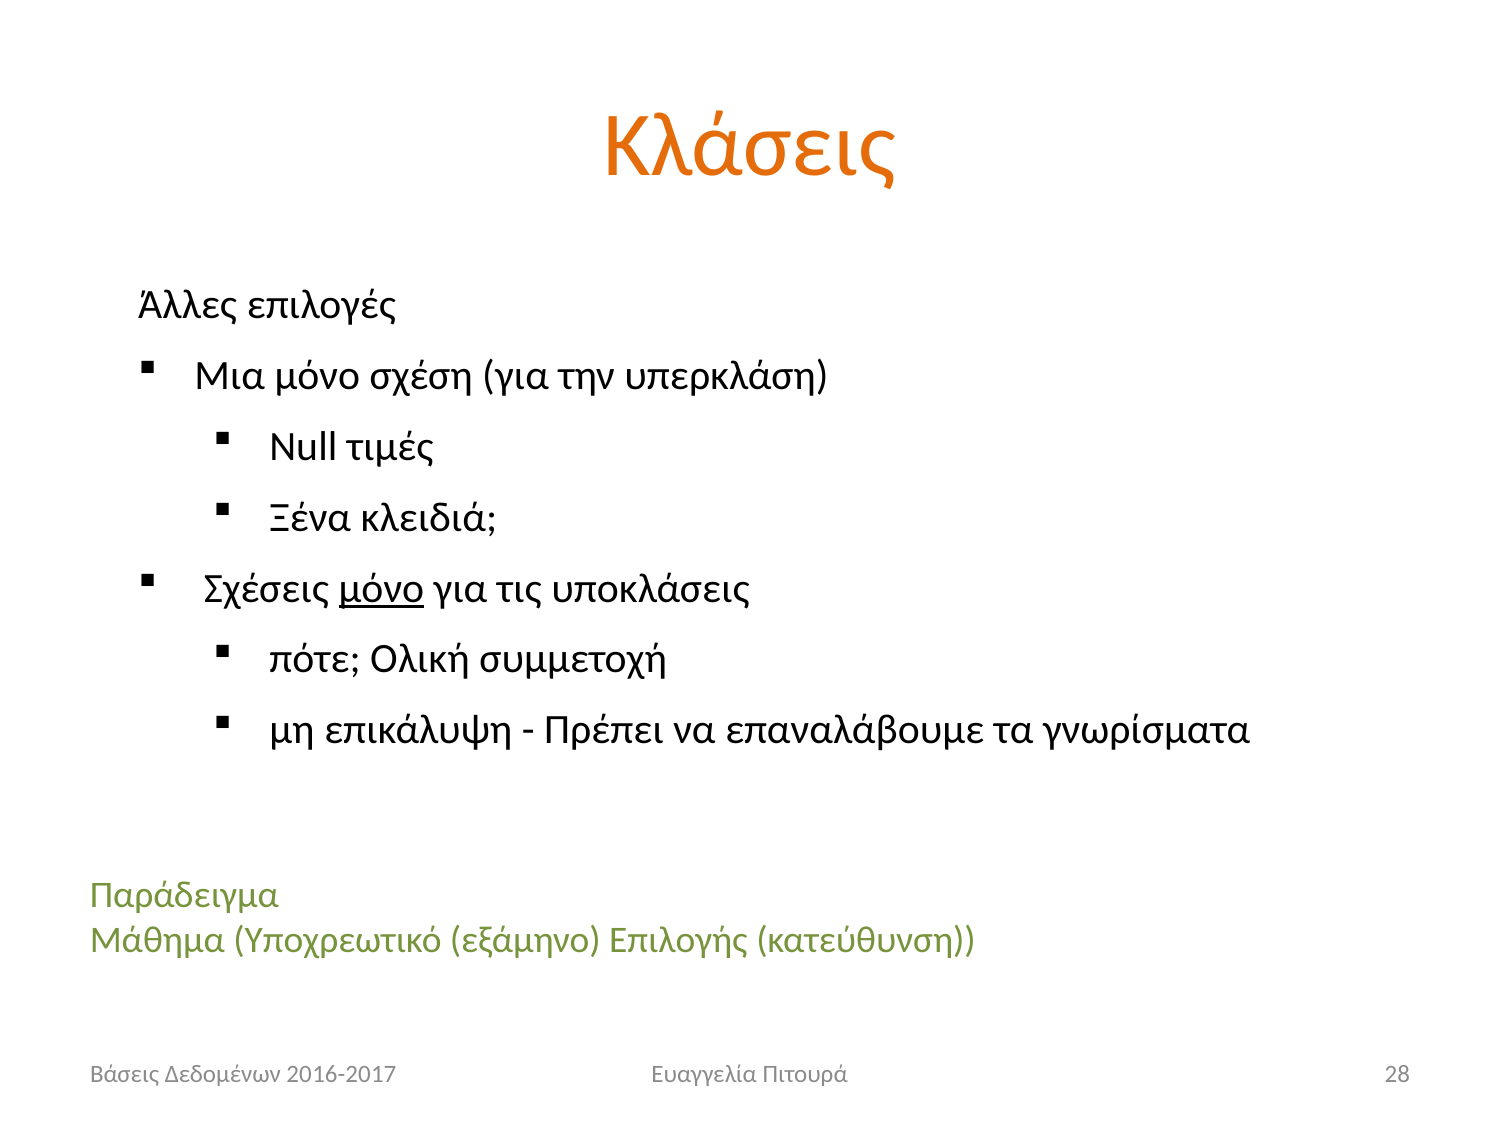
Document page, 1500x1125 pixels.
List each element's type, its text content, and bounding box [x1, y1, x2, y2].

footer Ευαγγελία Πιτουρά [512, 1042, 988, 1103]
text_box Παράδειγμα Μάθημα (Υποχρεωτικό (εξάμηνο) Επιλογής (κατεύθυνση)) [74, 863, 1137, 968]
text_box Άλλες επιλογές Μια μόνο σχέση (για την υπερκλάση) Null τιμές Ξένα κλειδιά; Σχέσεις μόνο για τις υποκλάσεις πότε; Ολική συμμετοχή μη επικάλυψη - Πρέπει να επαναλάβουμε τα γνωρίσματα [123, 269, 1500, 760]
slide_number 28 [1074, 1042, 1425, 1103]
title Κλάσεις [75, 45, 1425, 233]
slide_number Βάσεις Δεδομένων 2016-2017 [75, 1042, 425, 1103]
